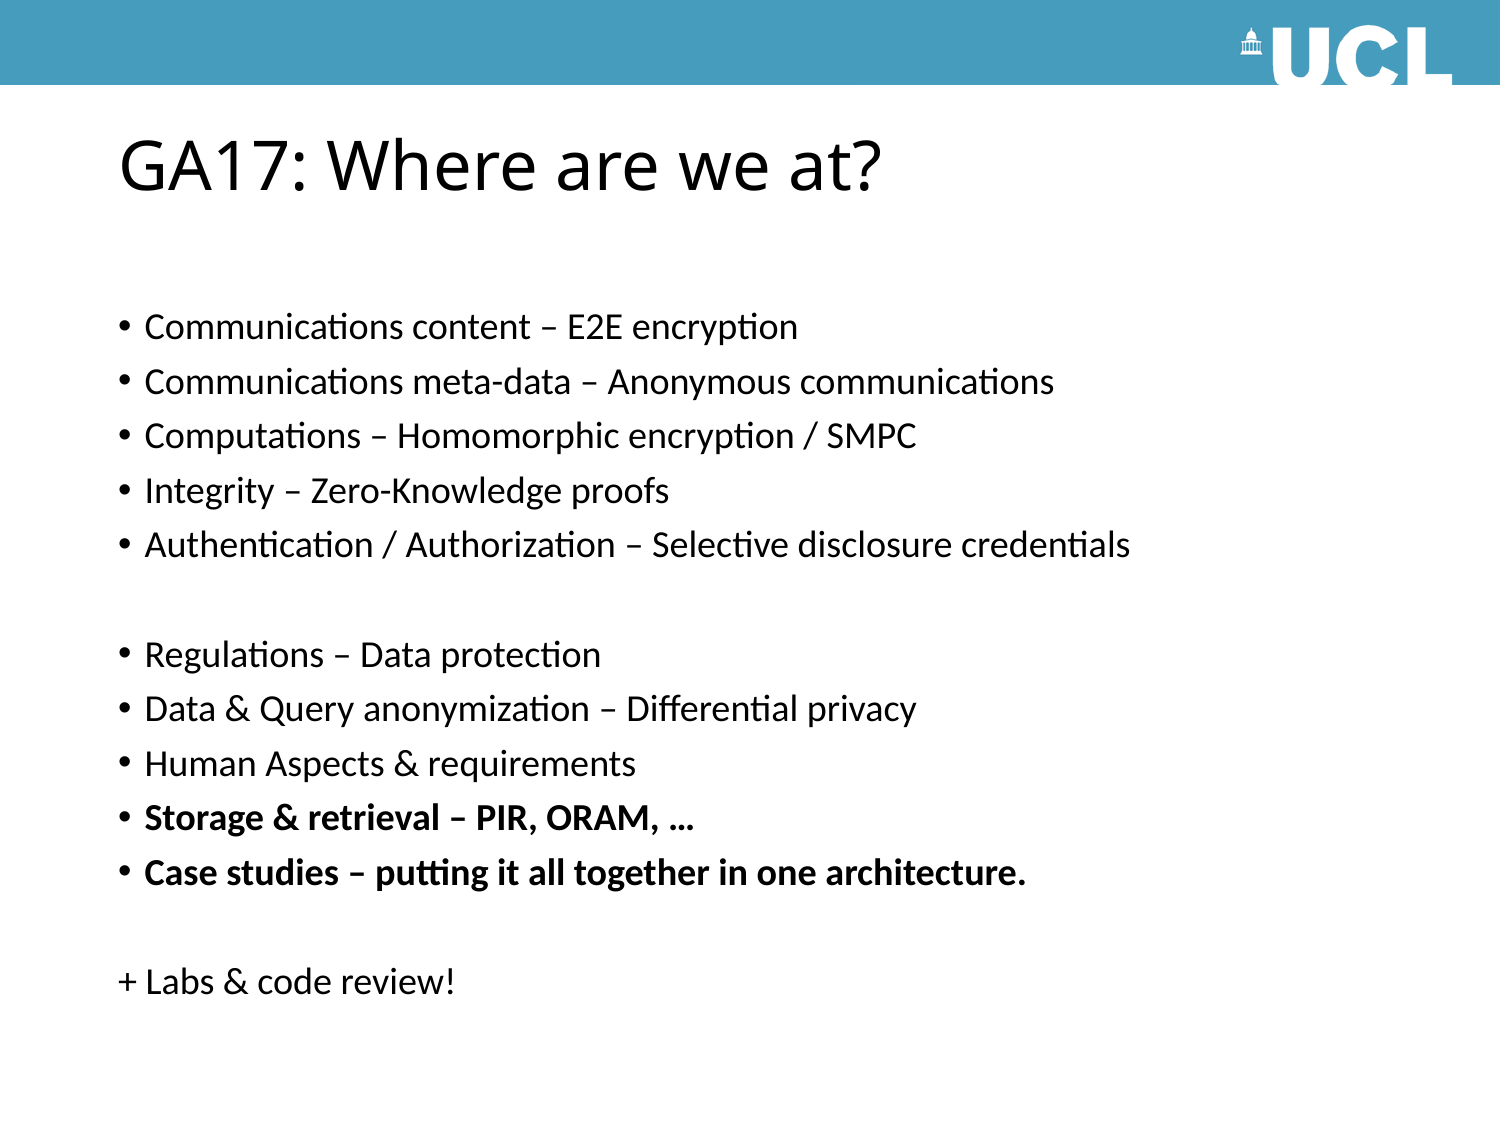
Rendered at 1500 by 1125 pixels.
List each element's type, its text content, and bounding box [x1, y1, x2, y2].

picture [0, 0, 1500, 85]
title GA17: Where are we at? [103, 59, 1397, 278]
list Communications content – E2E encryption Communications meta-data – Anonymous communications Computations – Homomorphic encryption / SMPC Integrity – Zero-Knowledge proofs Authentication / Authorization – Selective disclosure credentials Regulations – Data protection Data & Query anonymization – Differential privacy Human Aspects & requirements Storage & retrieval – PIR, ORAM, … Case studies – putting it all together in one architecture. + Labs & code review! [103, 299, 1397, 1014]
